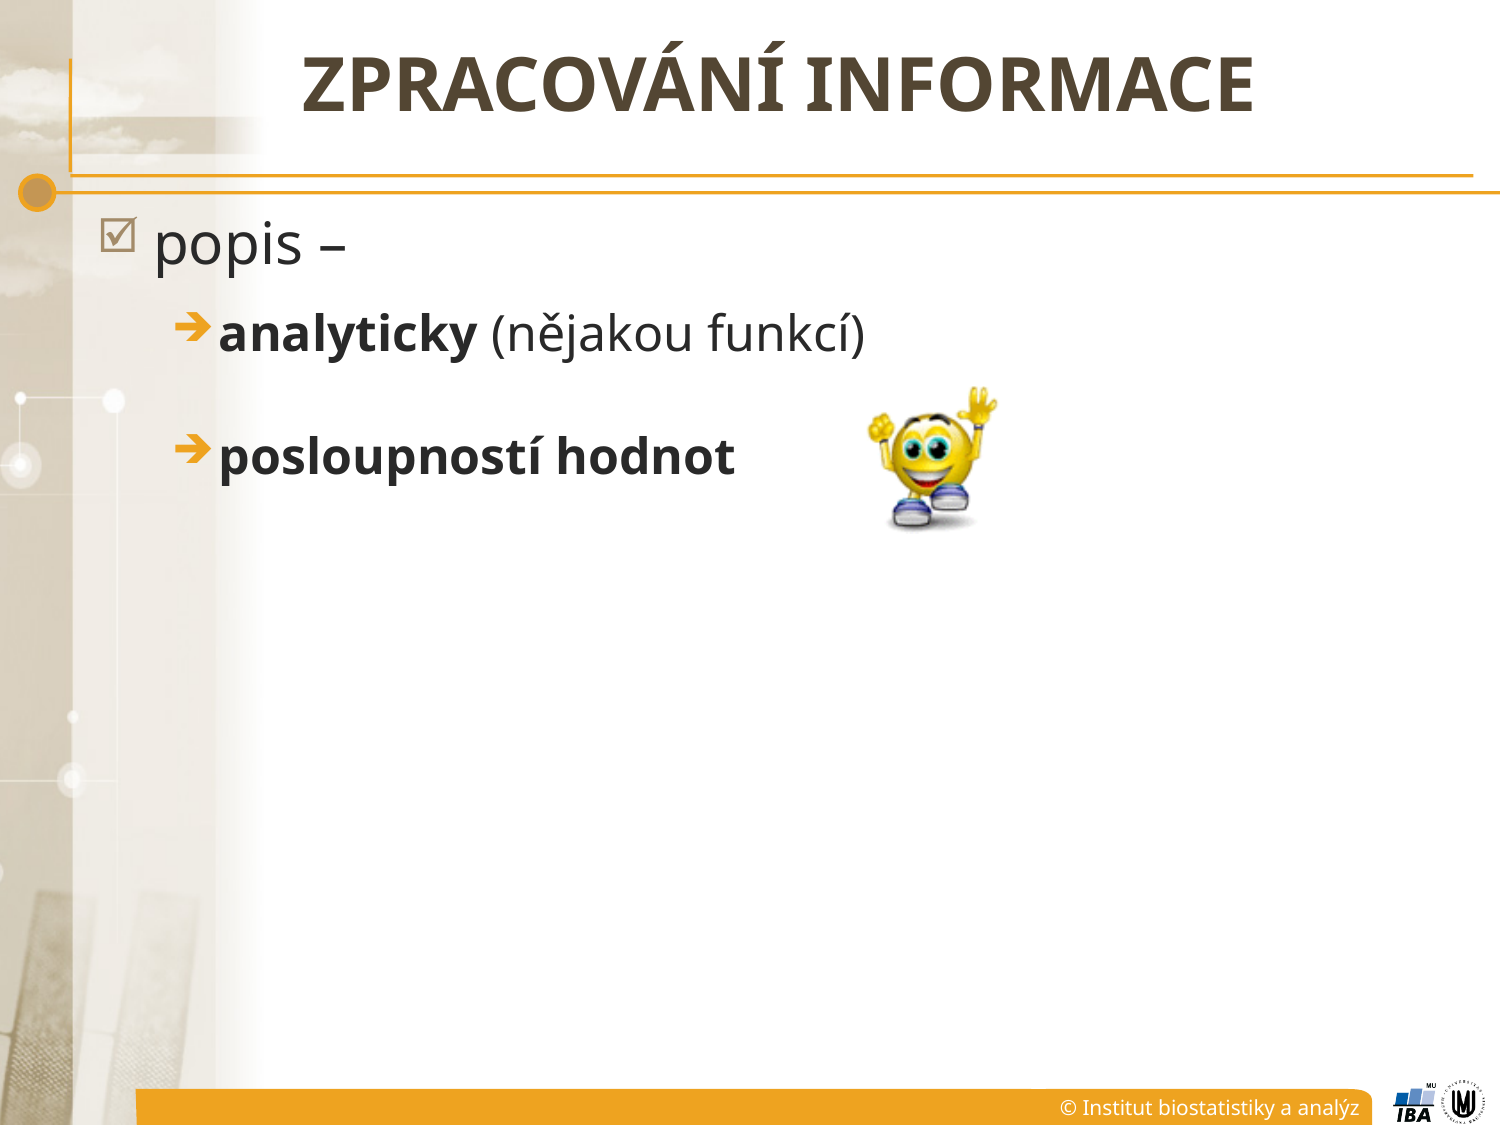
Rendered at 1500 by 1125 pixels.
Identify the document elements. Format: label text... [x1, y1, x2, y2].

picture [1393, 1083, 1436, 1122]
title Zpracování informace [82, 9, 1477, 165]
picture [1441, 1080, 1485, 1124]
picture [0, 0, 278, 1125]
picture [855, 386, 1008, 535]
list popis – analyticky (nějakou funkcí) posloupností hodnot [81, 198, 1483, 1048]
